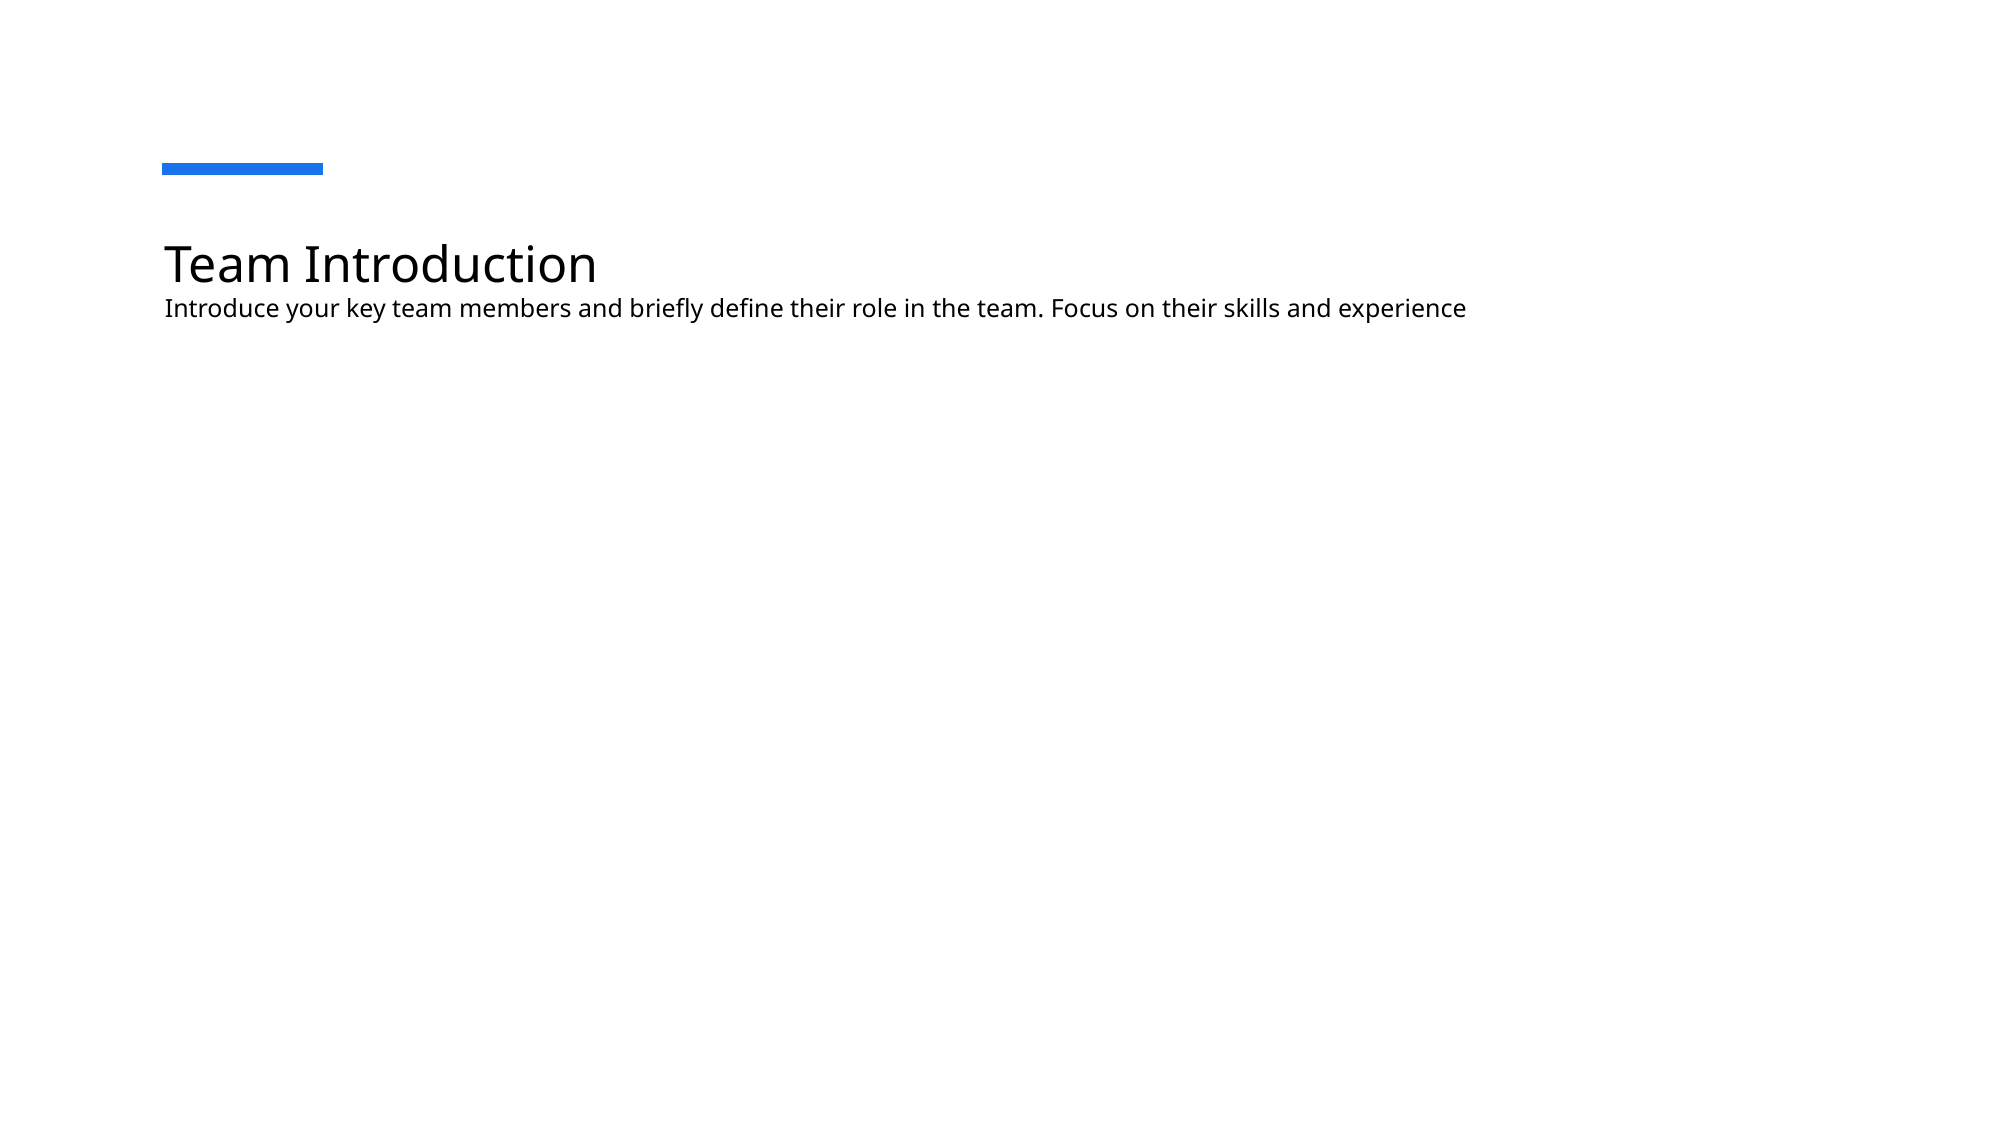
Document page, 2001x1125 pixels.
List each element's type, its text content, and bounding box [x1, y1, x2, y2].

title Team Introduction Introduce your key team members and briefly define their role in the team. Focus on their skills and experience [149, 224, 1828, 380]
